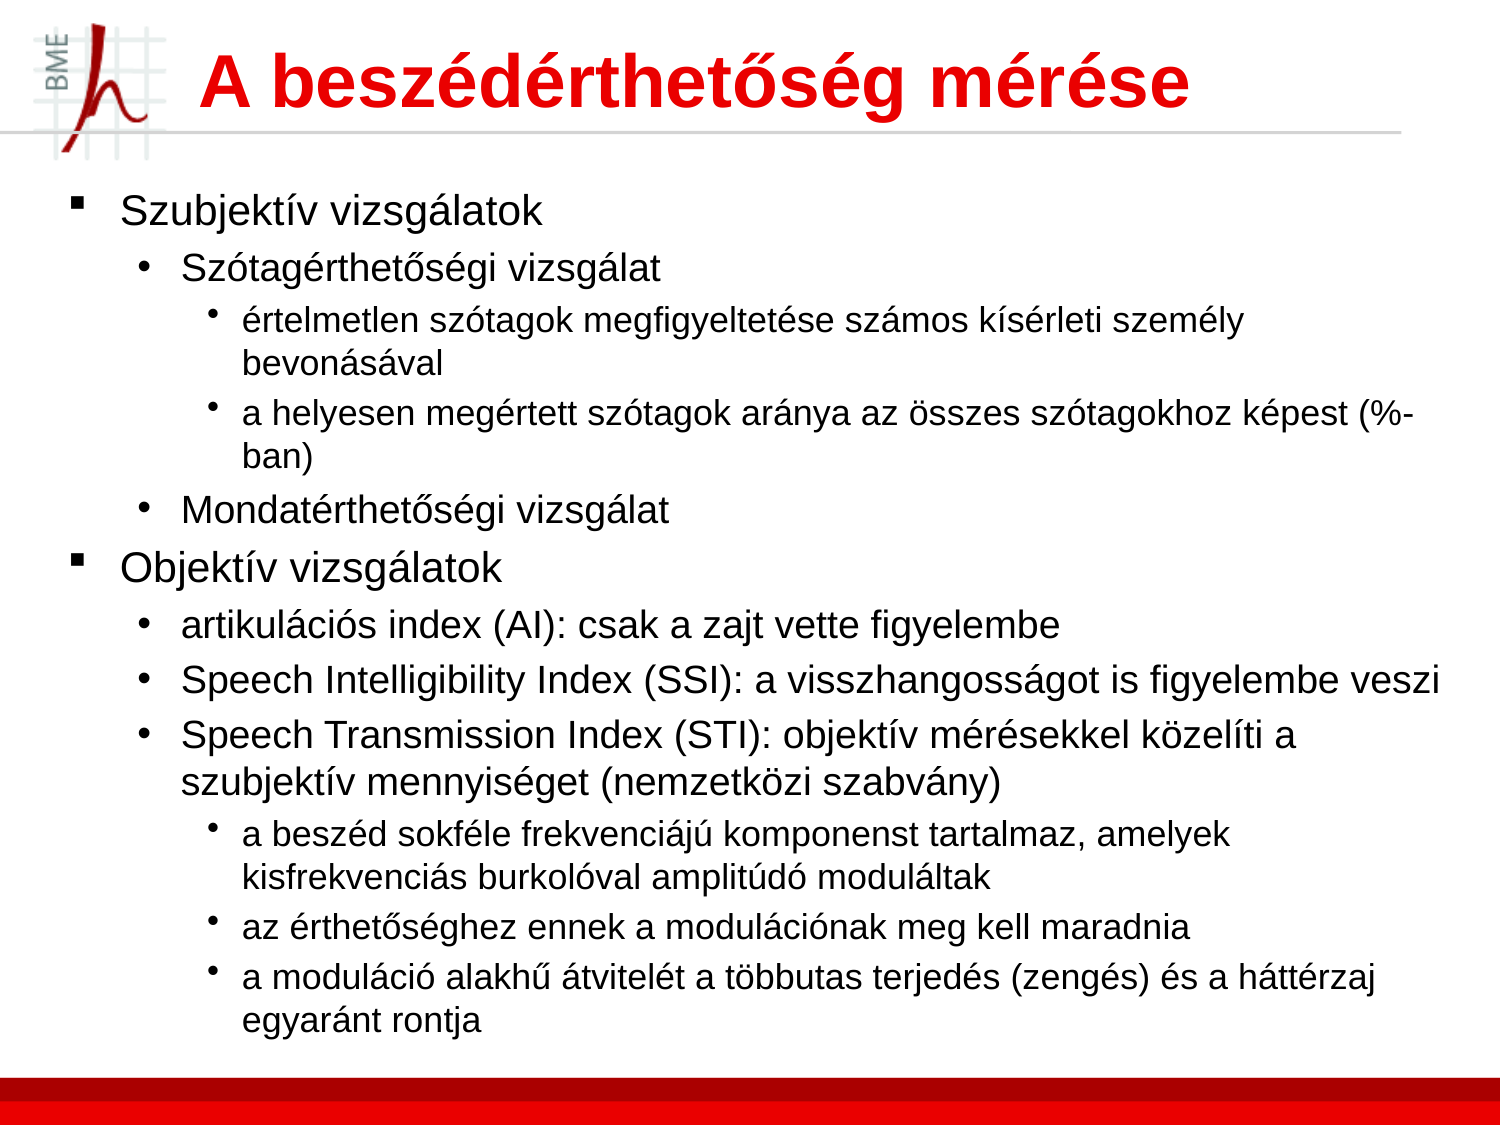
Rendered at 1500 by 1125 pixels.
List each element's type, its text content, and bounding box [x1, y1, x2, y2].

picture [32, 22, 168, 130]
picture [32, 135, 168, 162]
list Szubjektív vizsgálatok Szótagérthetőségi vizsgálat értelmetlen szótagok megfigyeltetése számos kísérleti személy bevonásával a helyesen megértett szótagok aránya az összes szótagokhoz képest (%-ban) Mondatérthetőségi vizsgálat Objektív vizsgálatok artikulációs index (AI): csak a zajt vette figyelembe Speech Intelligibility Index (SSI): a visszhangosságot is figyelembe veszi Speech Transmission Index (STI): objektív mérésekkel közelíti a szubjektív mennyiséget (nemzetközi szabvány) a beszéd sokféle frekvenciájú komponenst tartalmaz, amelyek kisfrekvenciás burkolóval amplitúdó moduláltak az érthetőséghez ennek a modulációnak meg kell maradnia a moduláció alakhű átvitelét a többutas terjedés (zengés) és a háttérzaj egyaránt rontja [52, 175, 1464, 1056]
title A beszédérthetőség mérése [182, 12, 1495, 143]
